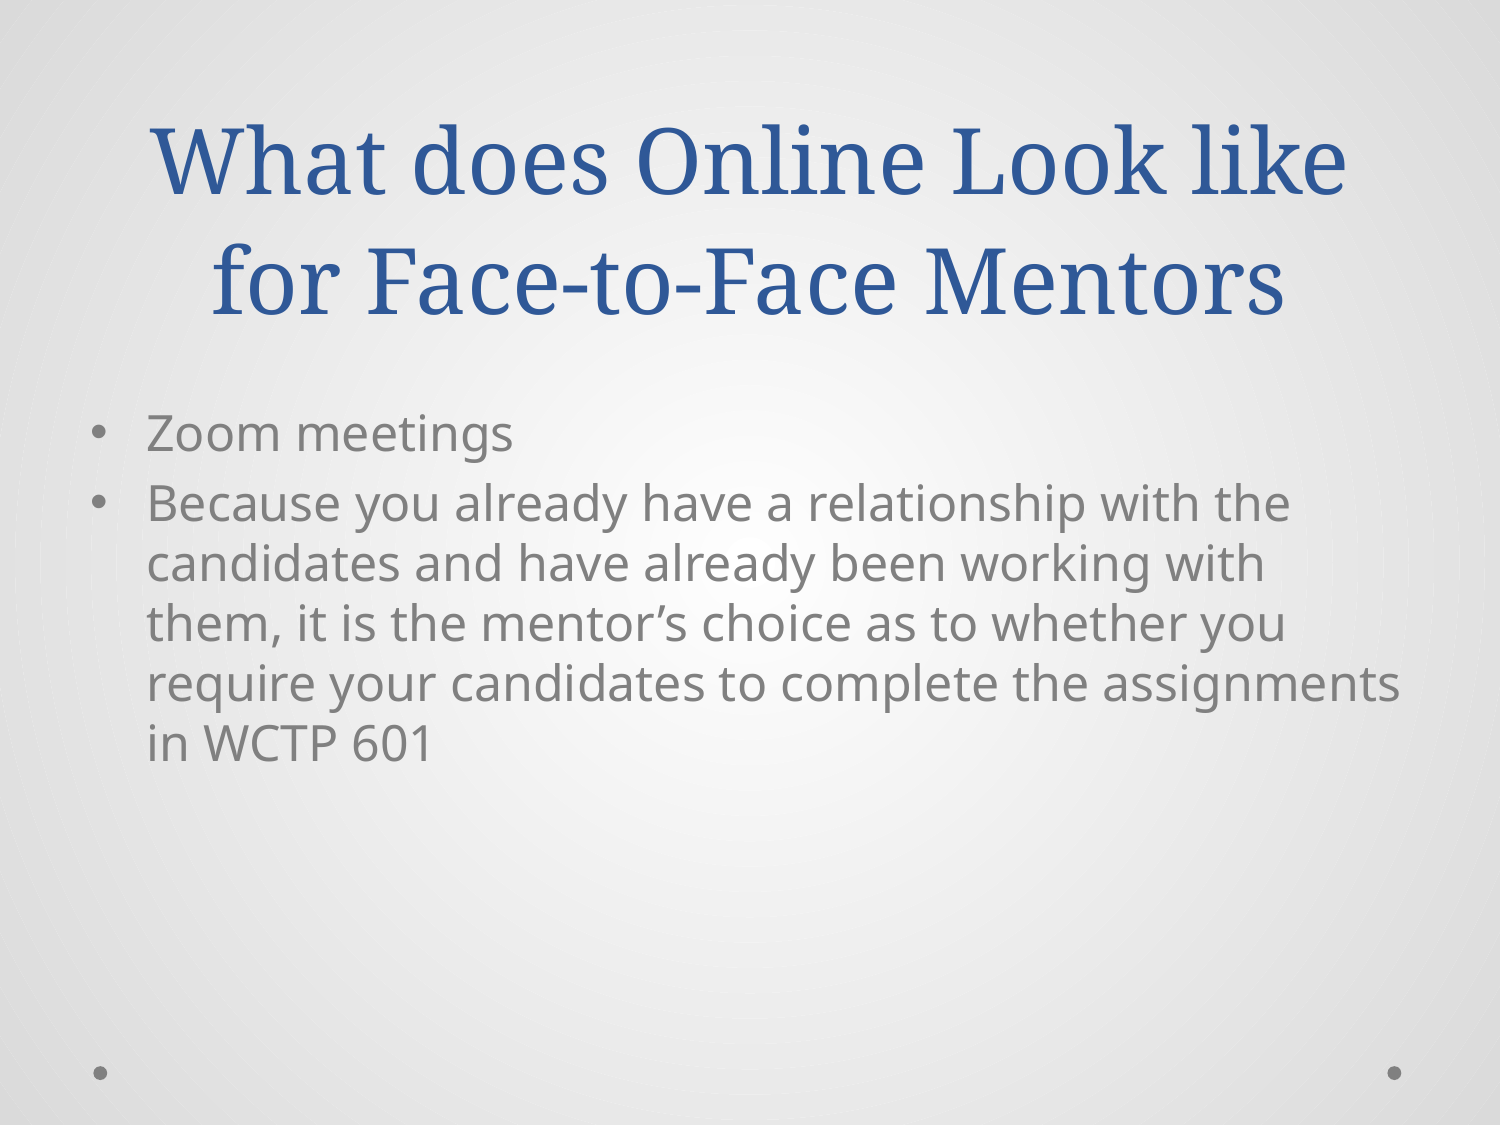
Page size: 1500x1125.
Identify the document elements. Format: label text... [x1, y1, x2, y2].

title What does Online Look like for Face-to-Face Mentors [75, 78, 1425, 341]
list Zoom meetings Because you already have a relationship with the candidates and have already been working with them, it is the mentor’s choice as to whether you require your candidates to complete the assignments in WCTP 601 [75, 393, 1425, 1125]
